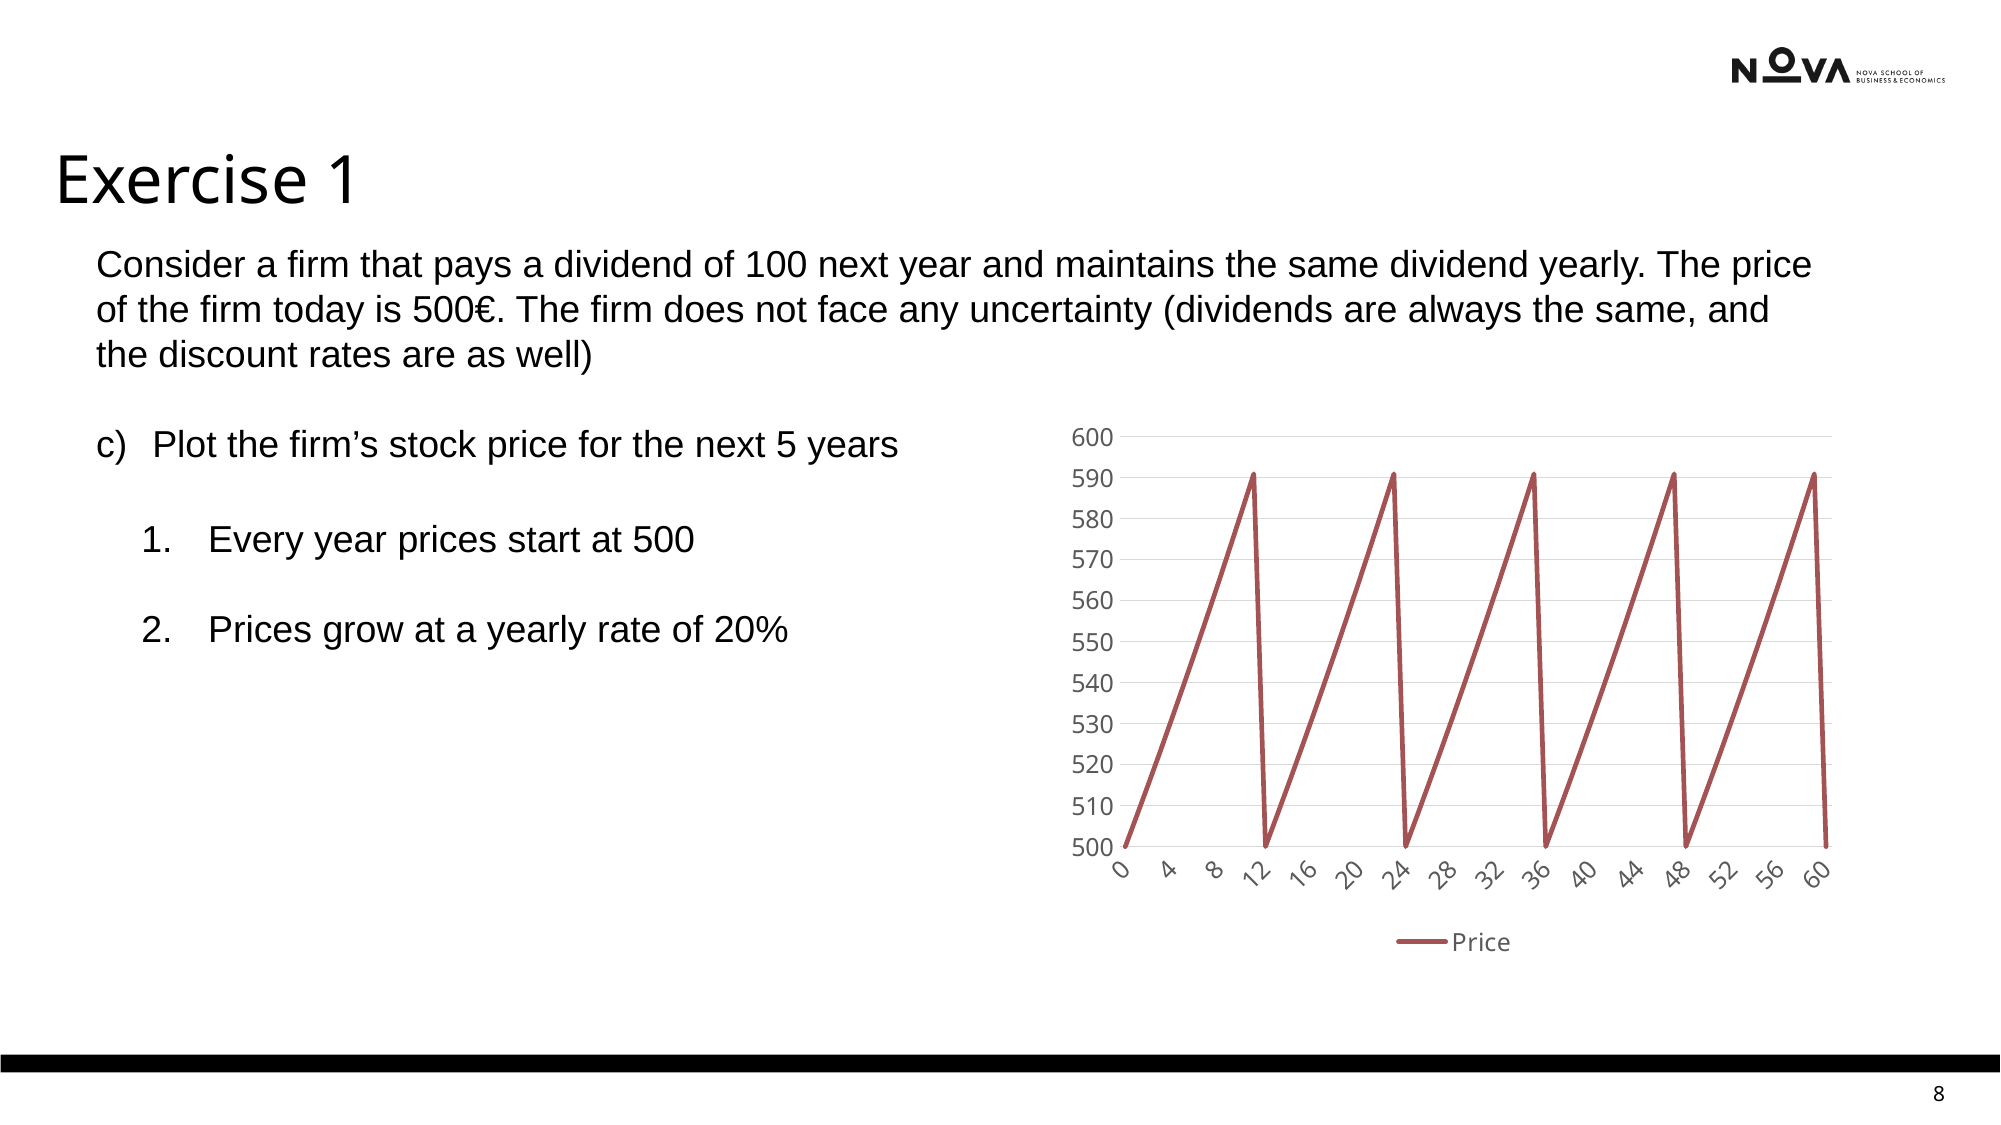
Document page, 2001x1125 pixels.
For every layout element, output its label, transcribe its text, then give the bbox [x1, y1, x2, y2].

chart [1055, 408, 1855, 966]
picture [1732, 47, 1945, 83]
text_box Every year prices start at 500 Prices grow at a yearly rate of 20% [126, 507, 815, 658]
list Exercise 1 [55, 99, 1945, 218]
text_box Consider a firm that pays a dividend of 100 next year and maintains the same dividend yearly. The price of the firm today is 500€. The firm does not face any uncertainty (dividends are always the same, and the discount rates are as well) Plot the firm’s stock price for the next 5 years [81, 232, 1829, 473]
